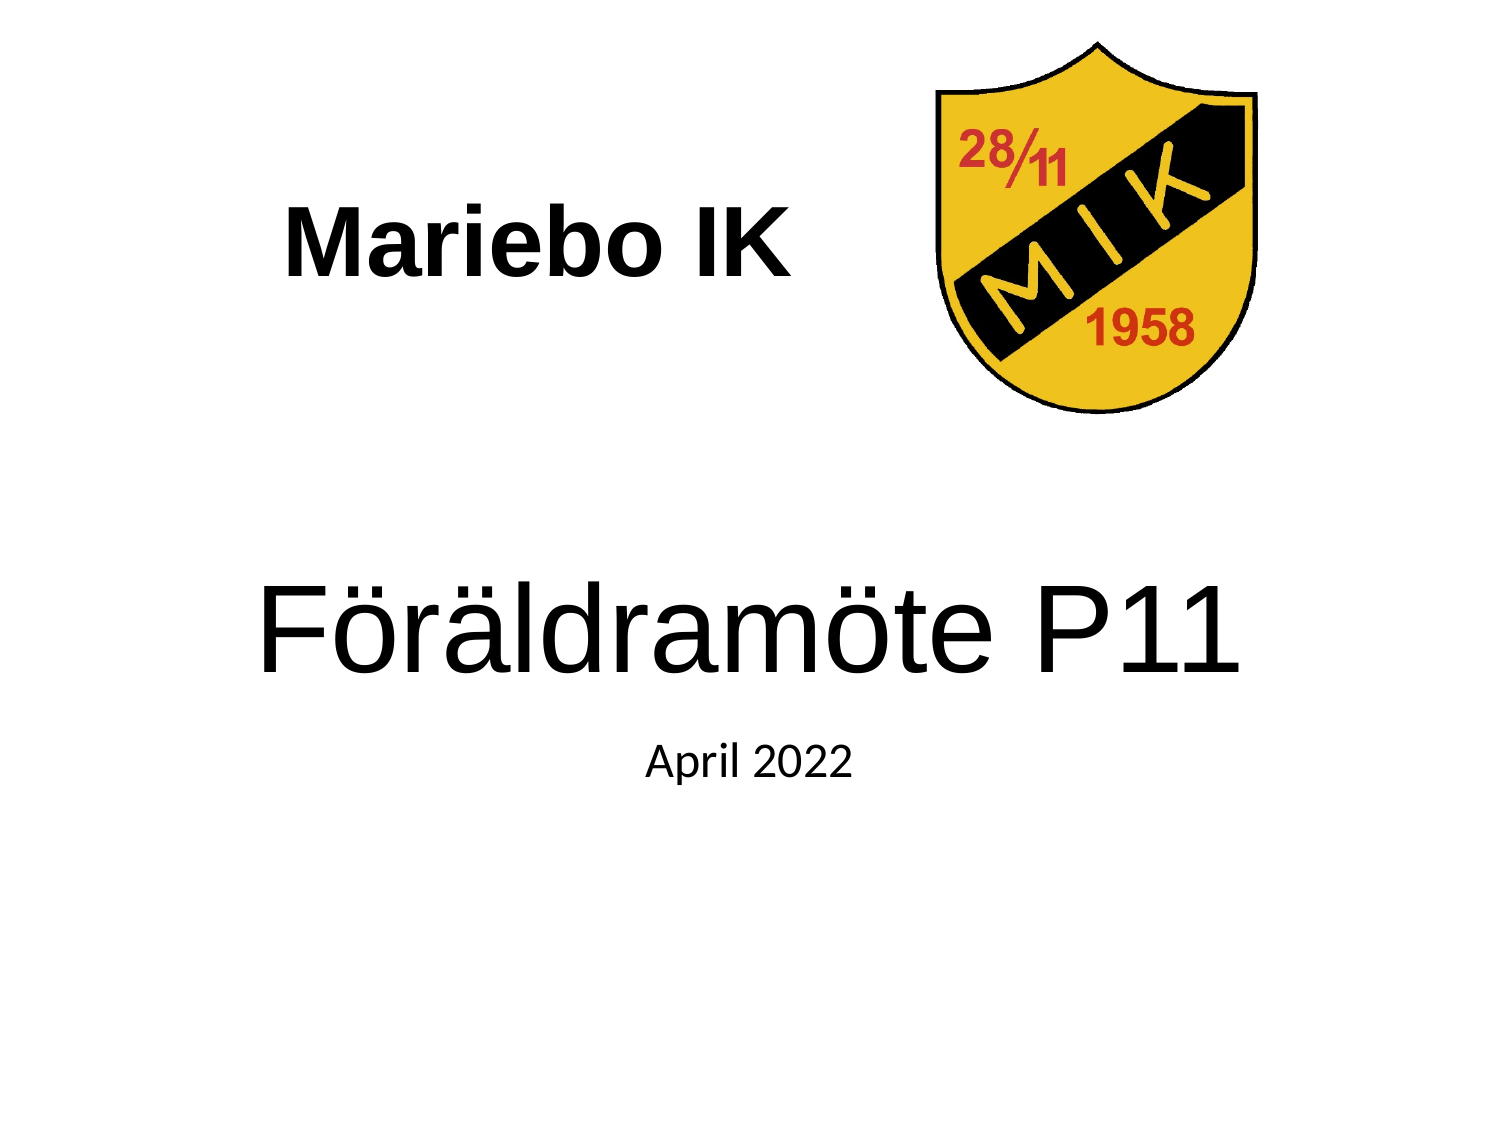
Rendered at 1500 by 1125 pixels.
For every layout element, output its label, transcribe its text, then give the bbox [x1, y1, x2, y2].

text_box Föräldramöte P11 [112, 547, 1388, 706]
picture [929, 37, 1264, 418]
text_box Mariebo IK [268, 169, 809, 304]
text_box April 2022 [187, 720, 1313, 992]
